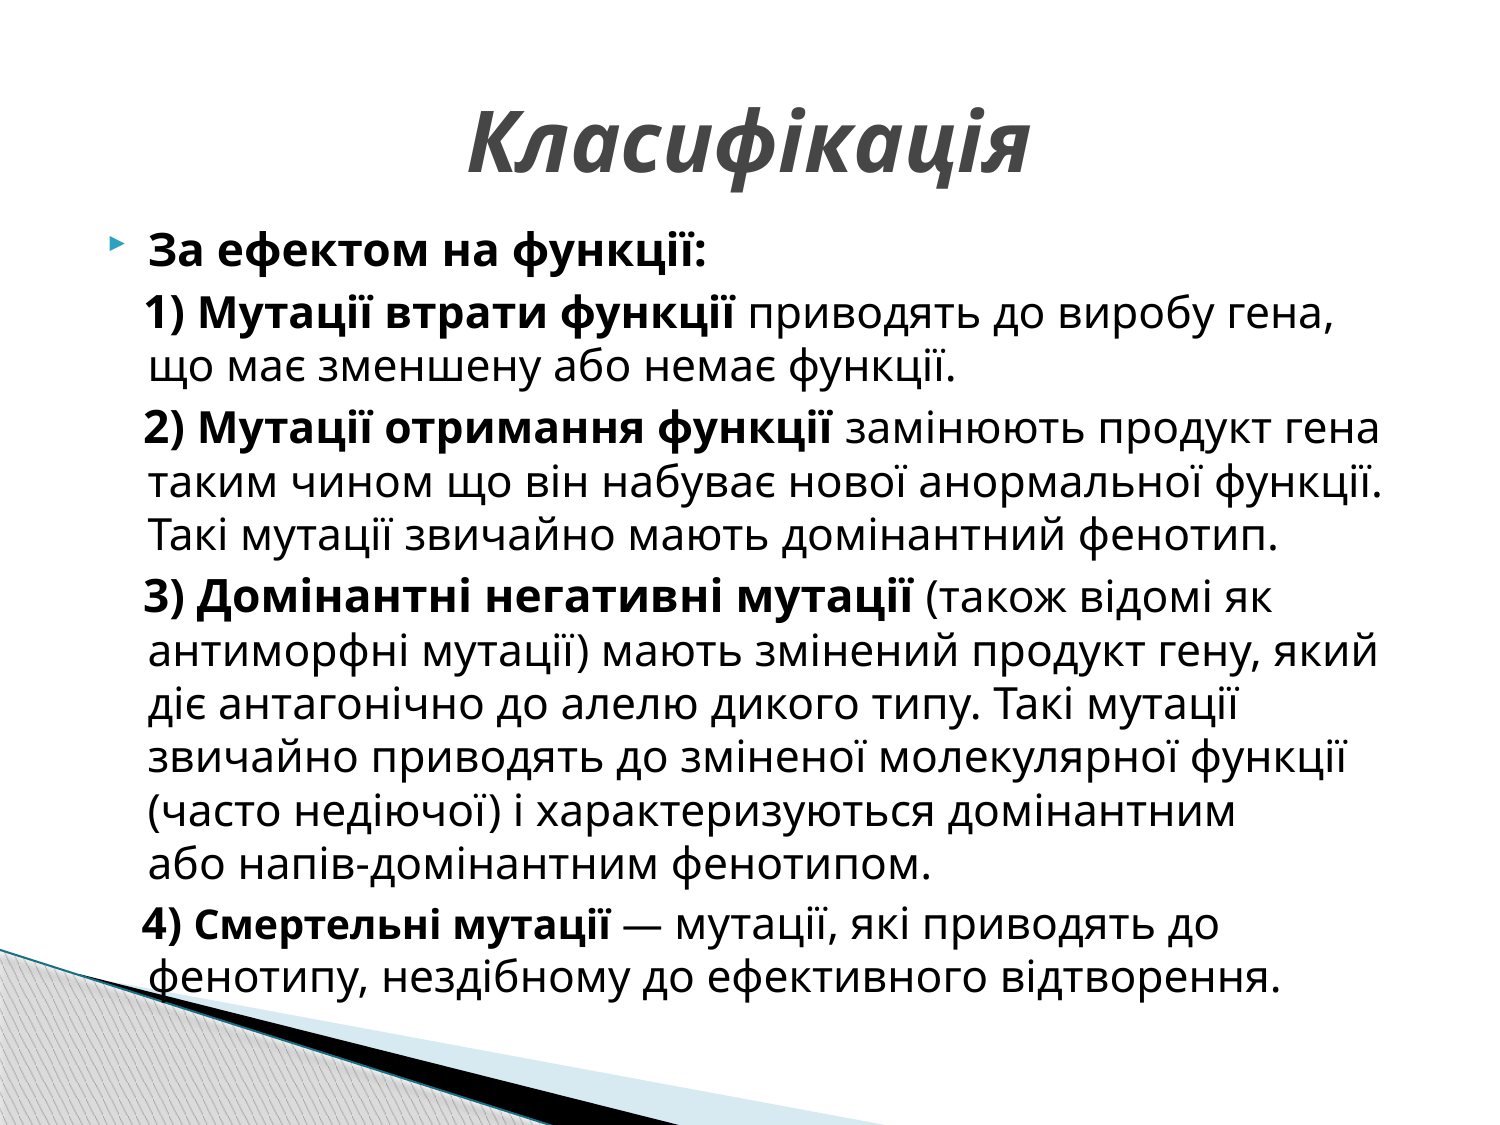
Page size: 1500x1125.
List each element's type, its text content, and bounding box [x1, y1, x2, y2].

list За ефектом на функції: 1) Мутації втрати функції приводять до виробу гена, що має зменшену або немає функції. 2) Мутації отримання функції замінюють продукт гена таким чином що він набуває нової анормальної функції. Такі мутації звичайно мають домінантний фенотип. 3) Домінантні негативні мутації (також відомі як антиморфні мутації) мають змінений продукт гену, який діє антагонічно до алелю дикого типу. Такі мутації звичайно приводять до зміненої молекулярної функції (часто недіючої) і характеризуються домінантним або напів-домінантним фенотипом. 4) Смертельні мутації — мутації, які приводять до фенотипу, нездібному до ефективного відтворення. [75, 233, 1425, 1025]
title Класифікація [75, 45, 1425, 233]
